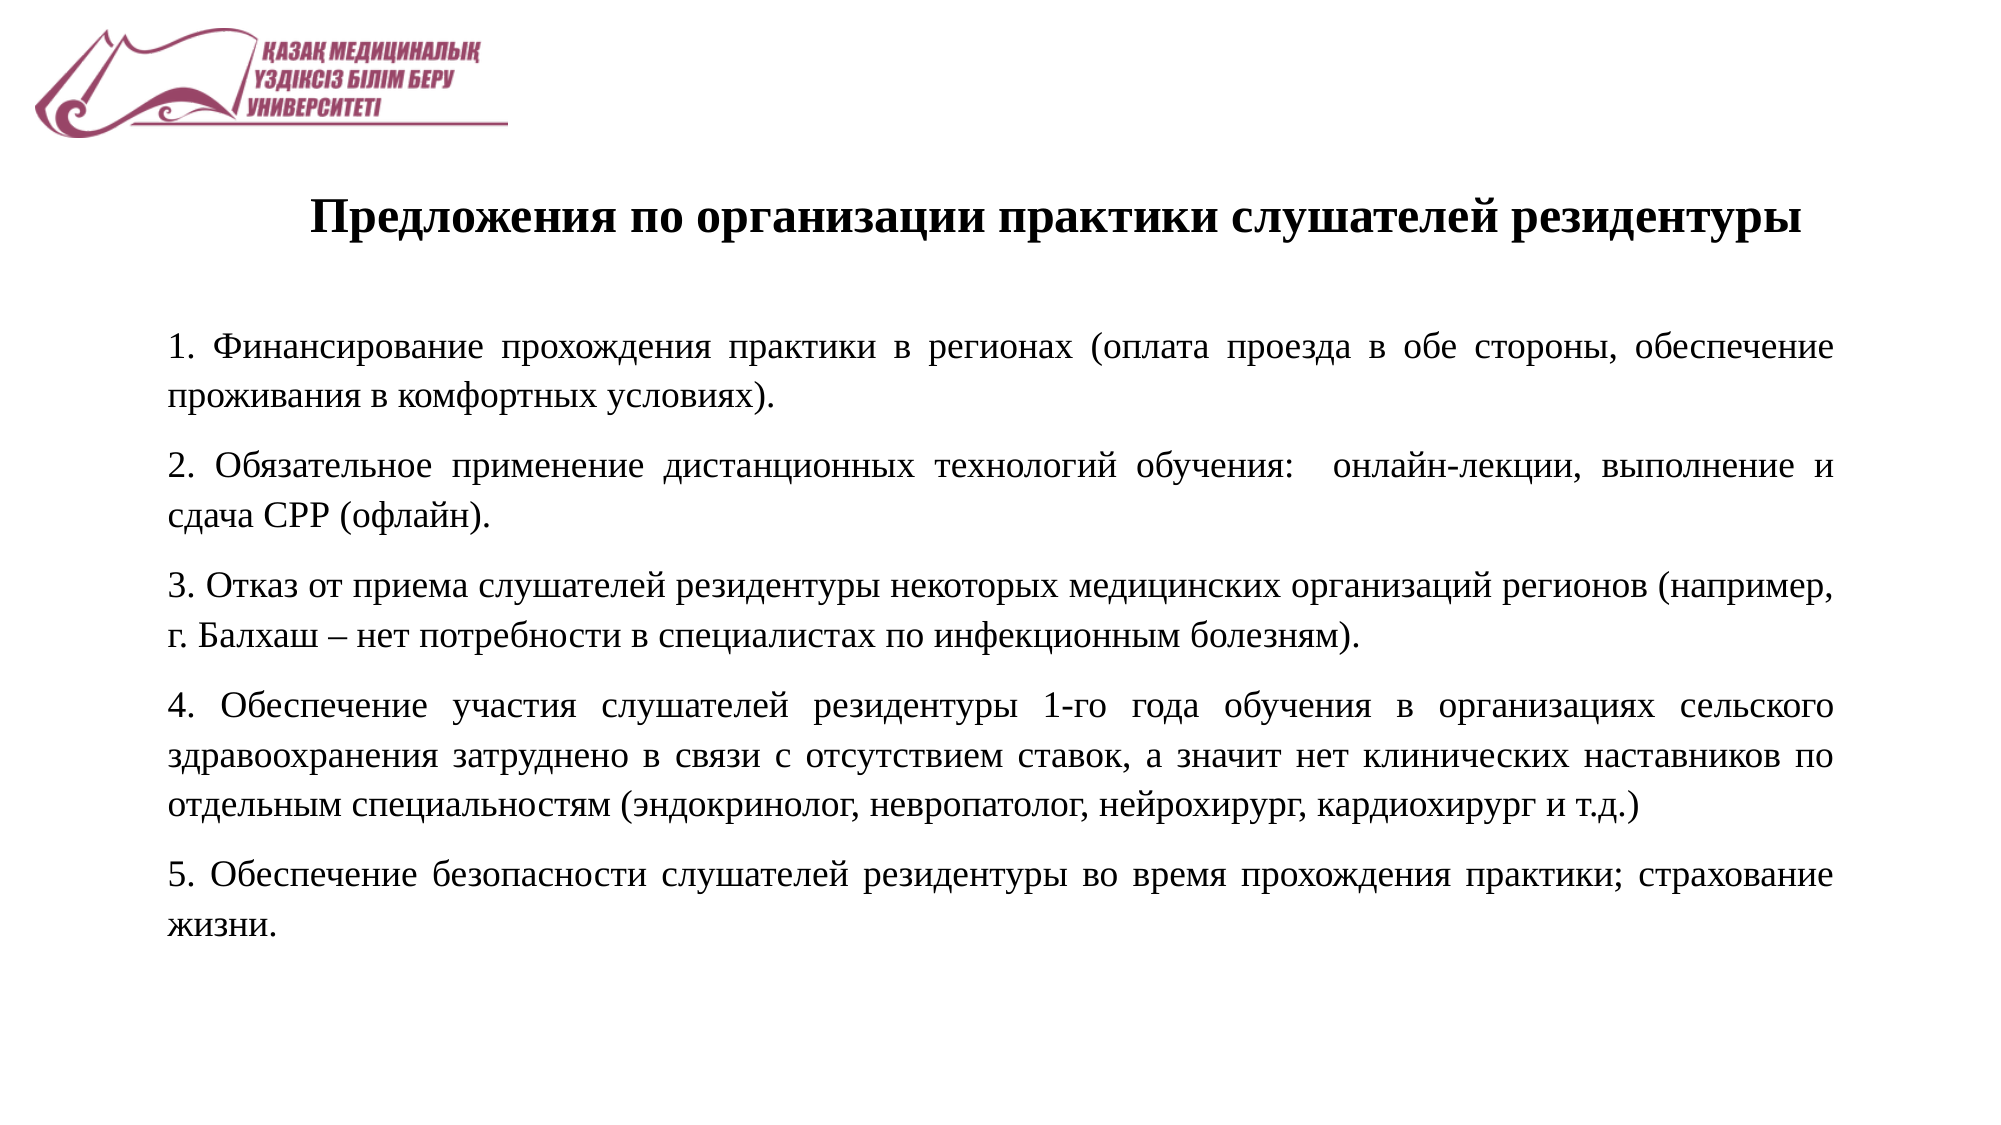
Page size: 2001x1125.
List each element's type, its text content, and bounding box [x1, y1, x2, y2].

list 1. Финансирование прохождения практики в регионах (оплата проезда в обе стороны, обеспечение проживания в комфортных условиях). 2. Обязательное применение дистанционных технологий обучения: онлайн-лекции, выполнение и сдача СРР (офлайн). 3. Отказ от приема слушателей резидентуры некоторых медицинских организаций регионов (например, г. Балхаш – нет потребности в специалистах по инфекционным болезням). 4. Обеспечение участия слушателей резидентуры 1-го года обучения в организациях сельского здравоохранения затруднено в связи с отсутствием ставок, а значит нет клинических наставников по отдельным специальностям (эндокринолог, невропатолог, нейрохирург, кардиохирург и т.д.) 5. Обеспечение безопасности слушателей резидентуры во время прохождения практики; страхование жизни. [152, 308, 1852, 1032]
picture [34, 28, 508, 138]
title Предложения по организации практики слушателей резидентуры [207, 137, 1906, 297]
